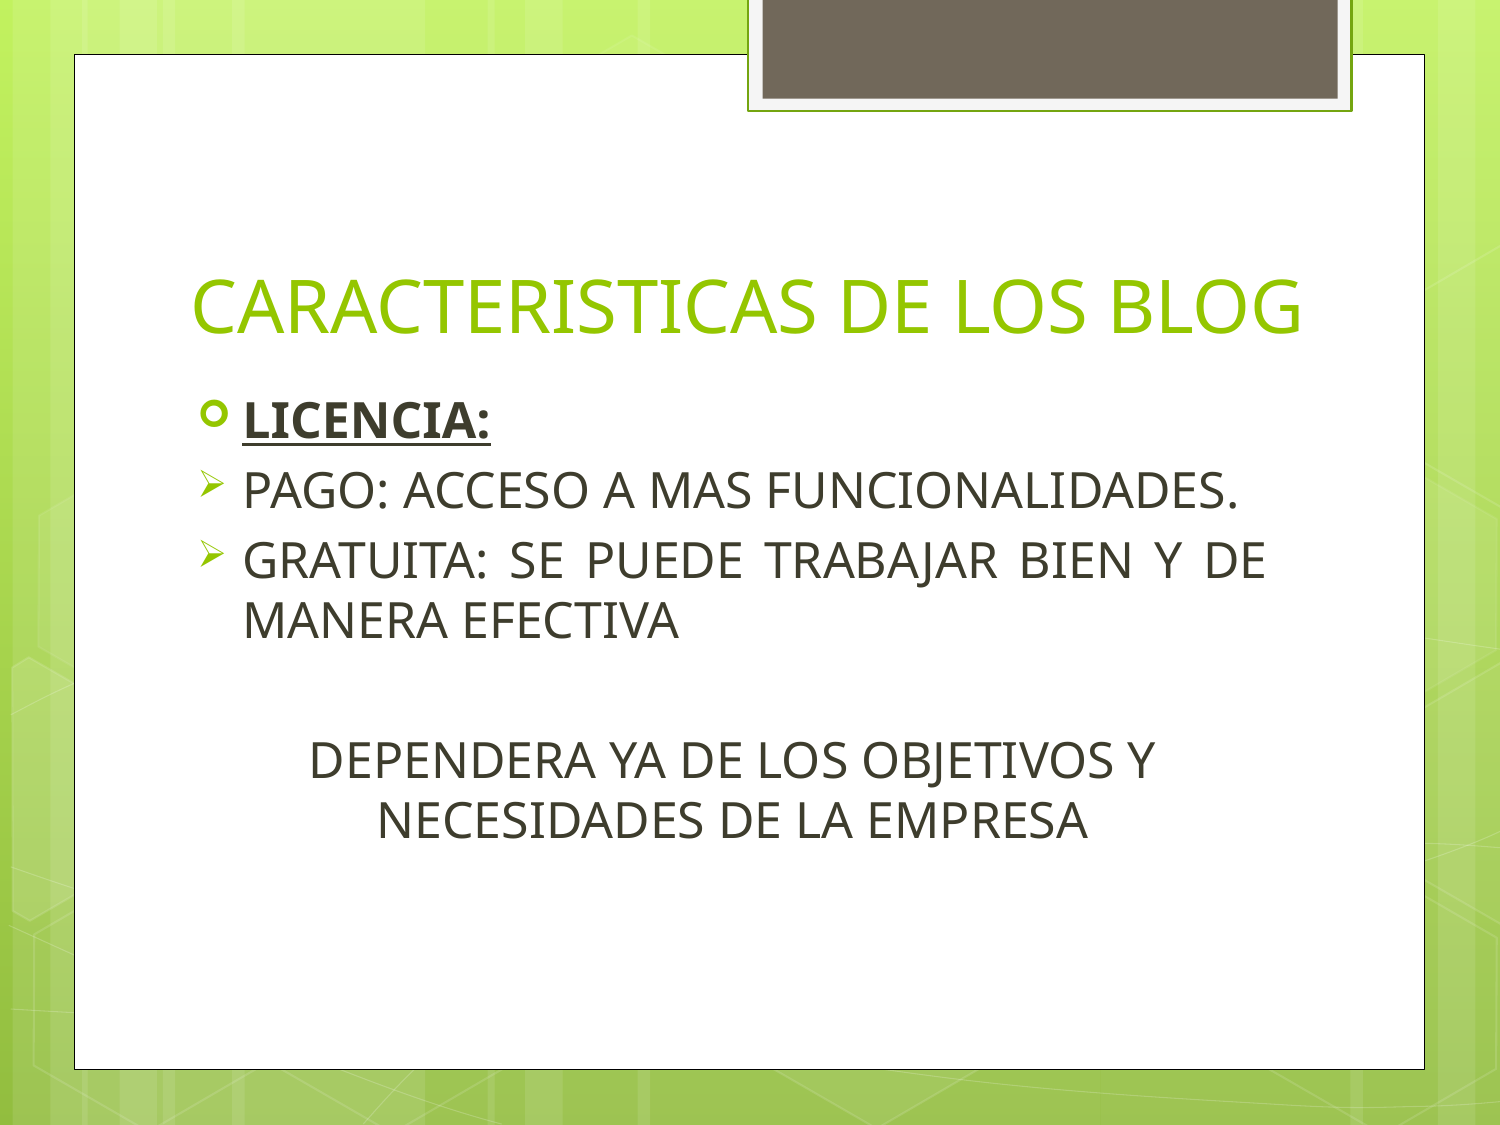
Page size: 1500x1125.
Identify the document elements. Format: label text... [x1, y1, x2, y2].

title CARACTERISTICAS DE LOS BLOG [171, 168, 1324, 357]
list LICENCIA: PAGO: ACCESO A MAS FUNCIONALIDADES. GRATUITA: SE PUEDE TRABAJAR BIEN Y DE MANERA EFECTIVA DEPENDERA YA DE LOS OBJETIVOS Y NECESIDADES DE LA EMPRESA [171, 381, 1283, 957]
